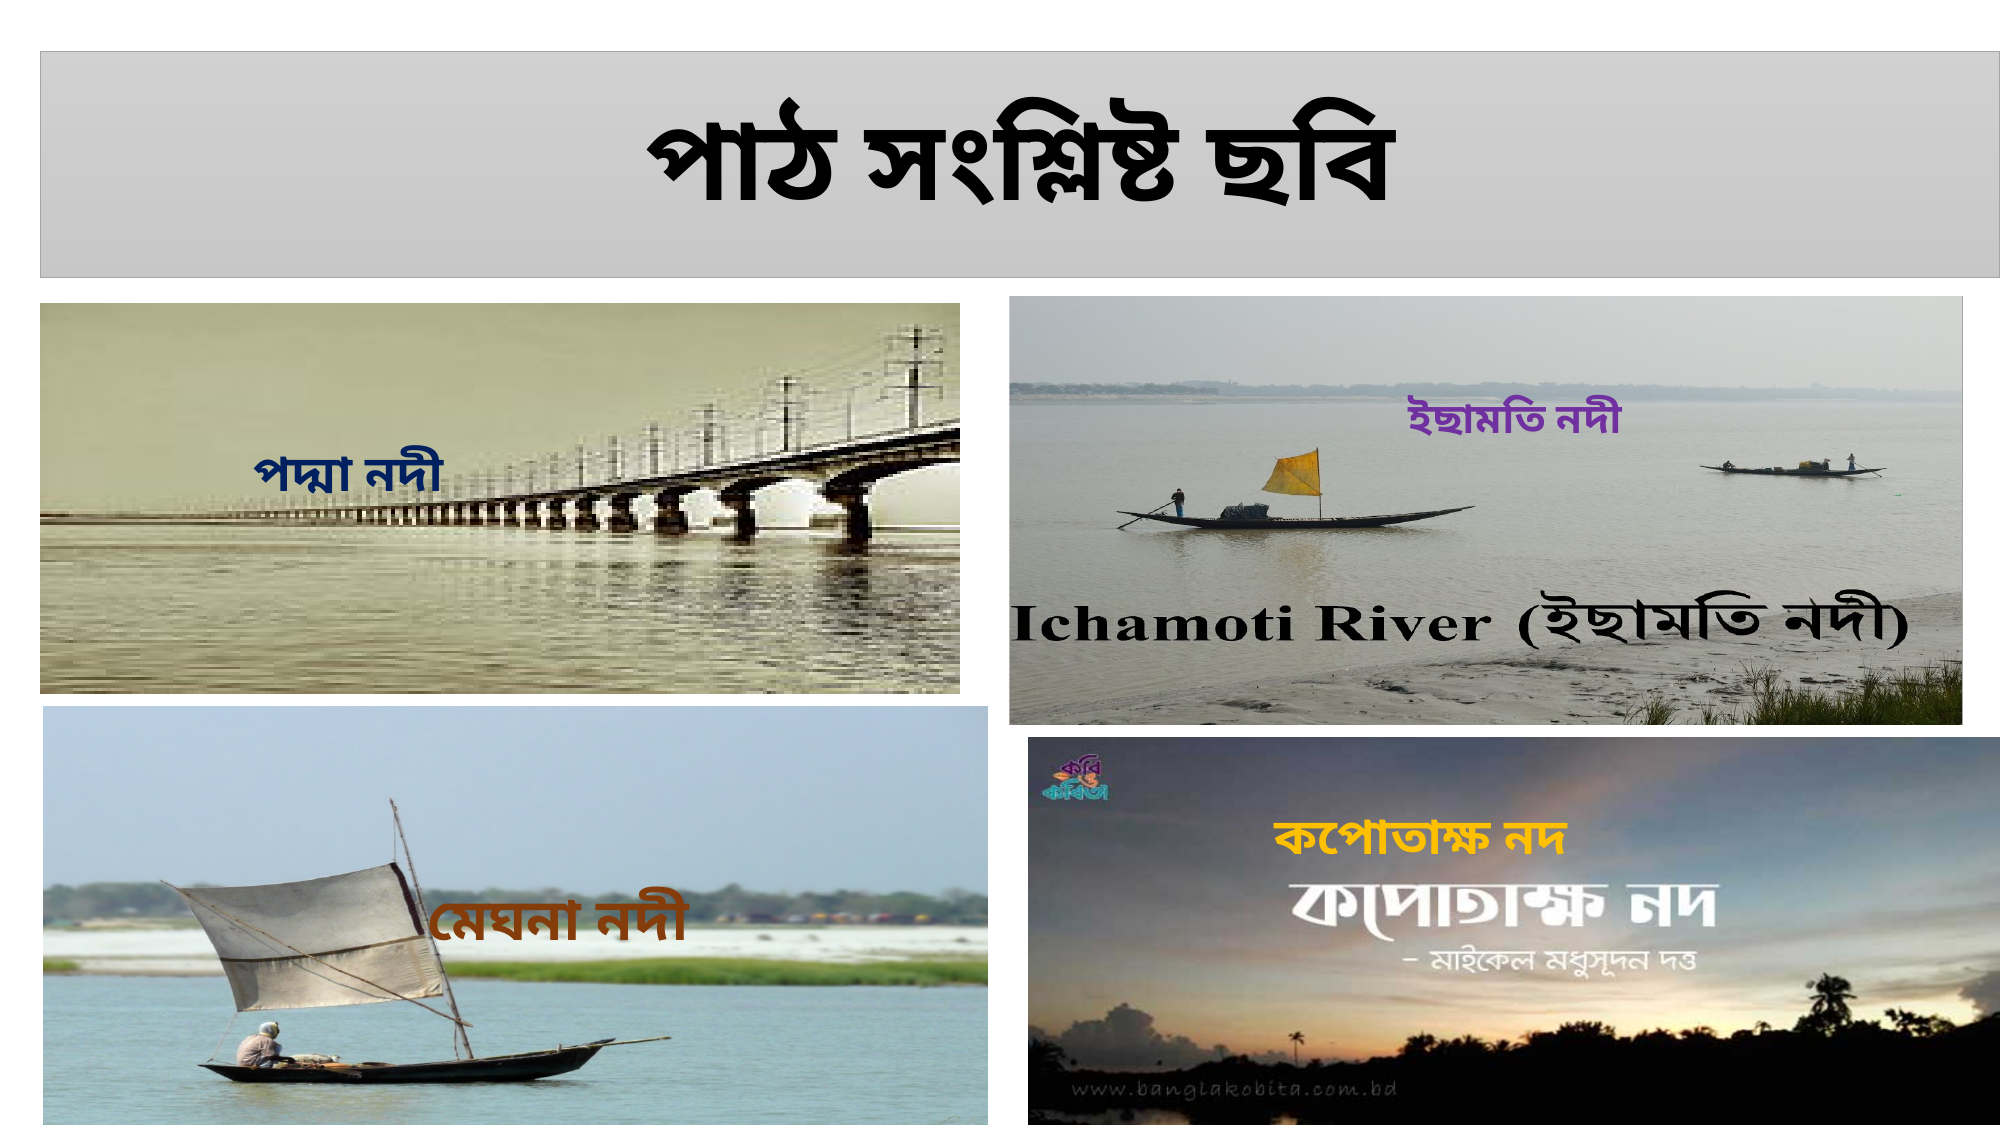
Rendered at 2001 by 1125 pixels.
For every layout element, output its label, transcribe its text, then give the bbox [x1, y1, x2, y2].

picture [1009, 296, 1963, 725]
picture [40, 303, 960, 694]
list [43, 706, 988, 1125]
title পাঠ সংশ্লিষ্ট ছবি [40, 51, 2000, 278]
picture [1028, 737, 2000, 1125]
